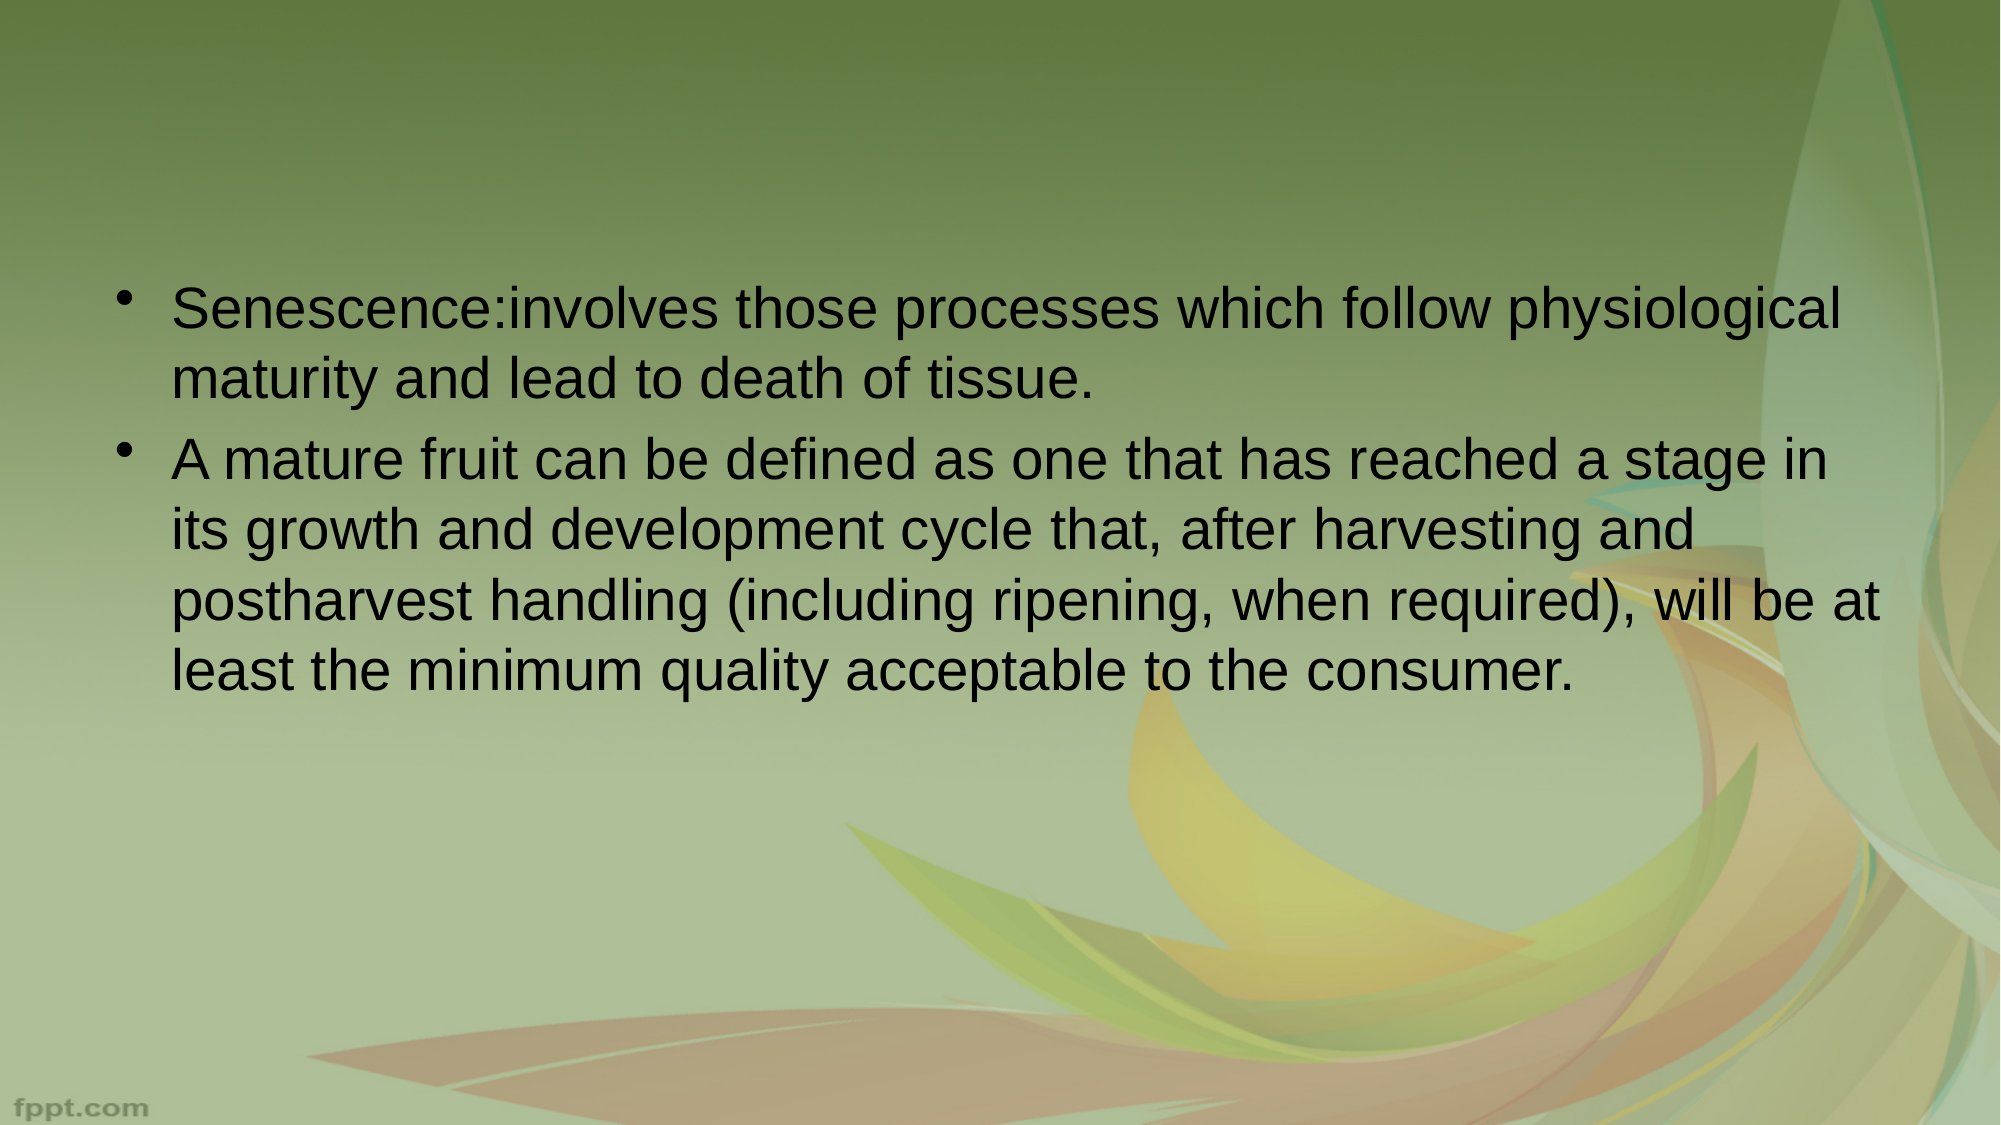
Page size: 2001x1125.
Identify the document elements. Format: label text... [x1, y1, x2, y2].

list Senescence:involves those processes which follow physiological maturity and lead to death of tissue. A mature fruit can be defined as one that has reached a stage in its growth and development cycle that, after harvesting and postharvest handling (including ripening, when required), will be at least the minimum quality acceptable to the consumer. [99, 262, 1900, 1005]
picture [0, 0, 2001, 1125]
